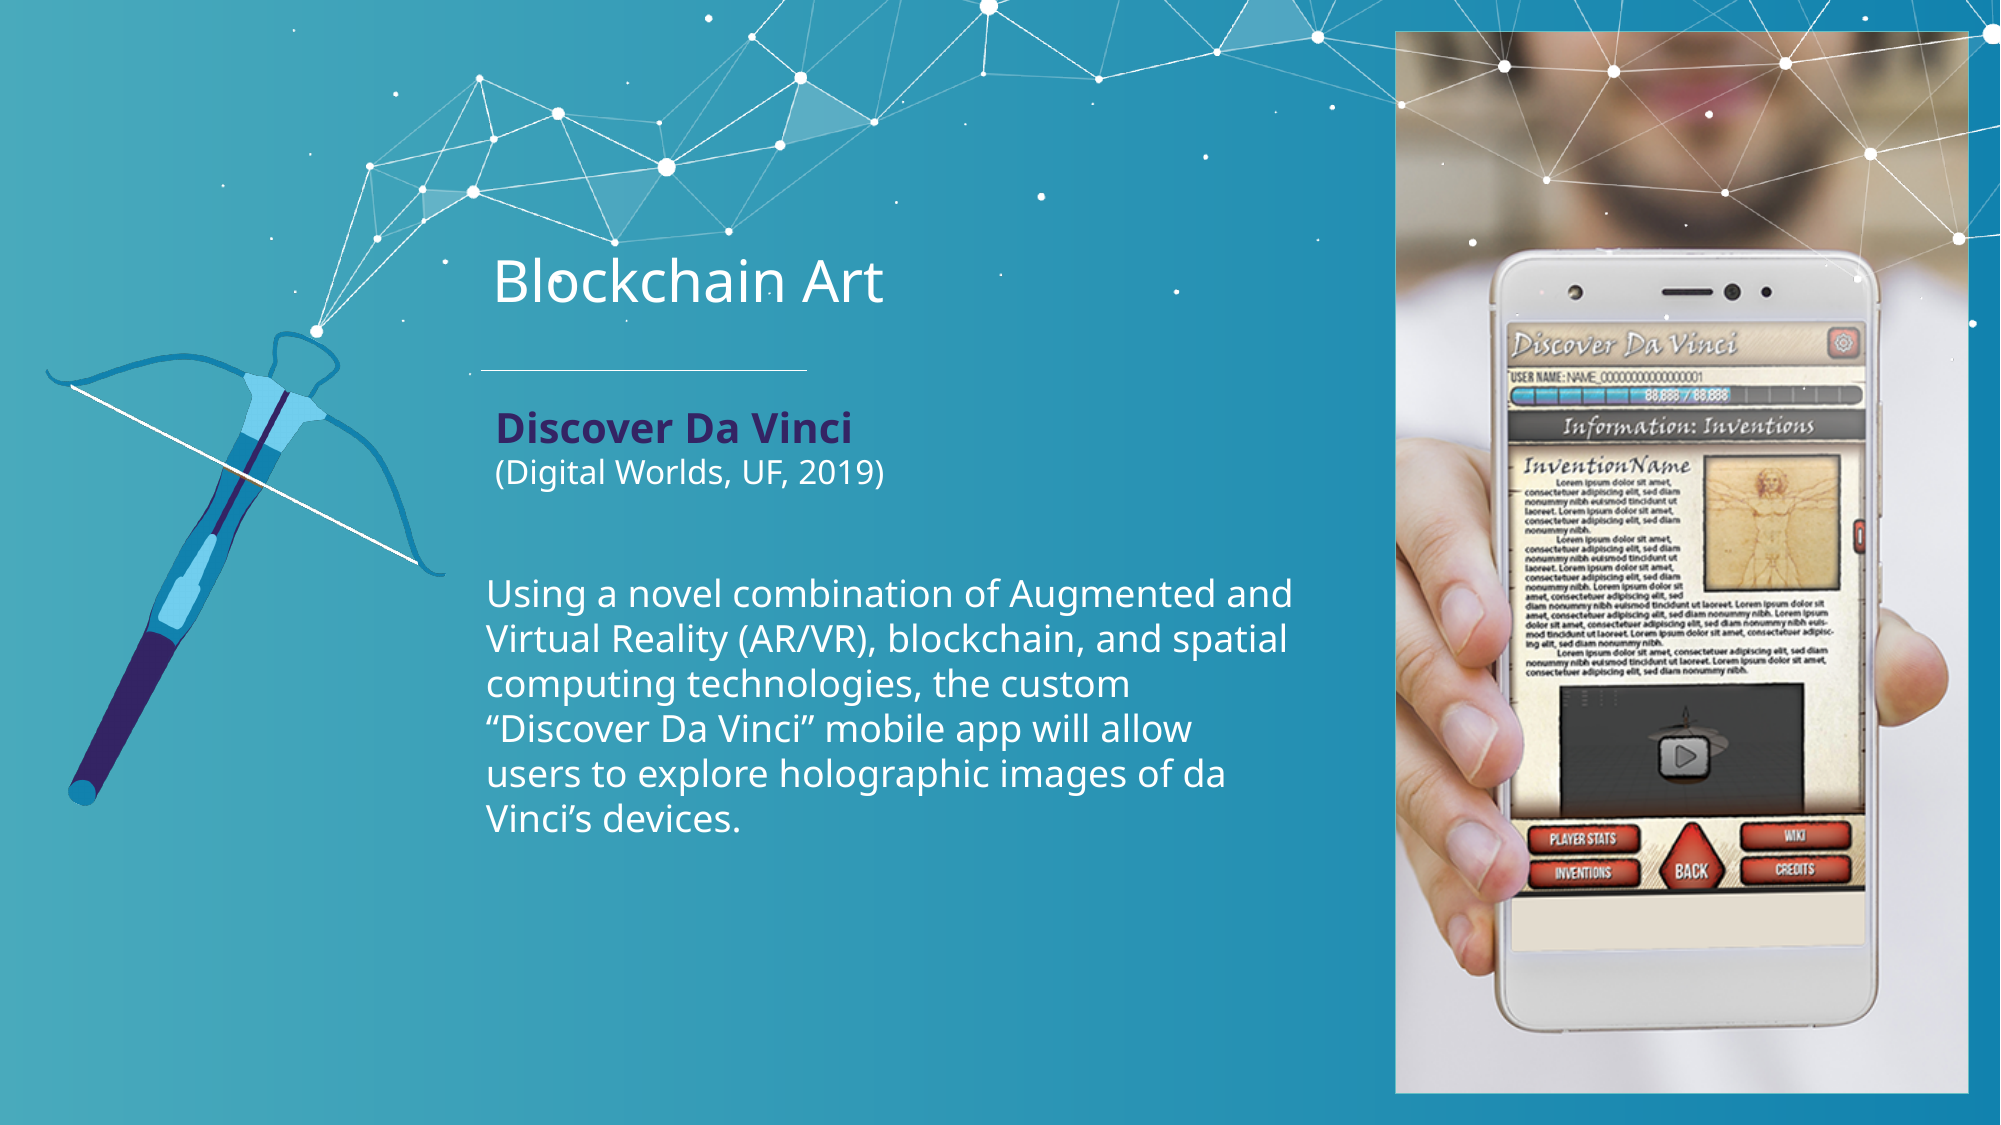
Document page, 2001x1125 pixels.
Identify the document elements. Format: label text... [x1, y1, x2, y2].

text_box Using a novel combination of Augmented and Virtual Reality (AR/VR), blockchain, and spatial computing technologies, the custom “Discover Da Vinci” mobile app will allow users to explore holographic images of da Vinci’s devices. [471, 562, 1310, 848]
picture [0, 0, 2000, 1094]
